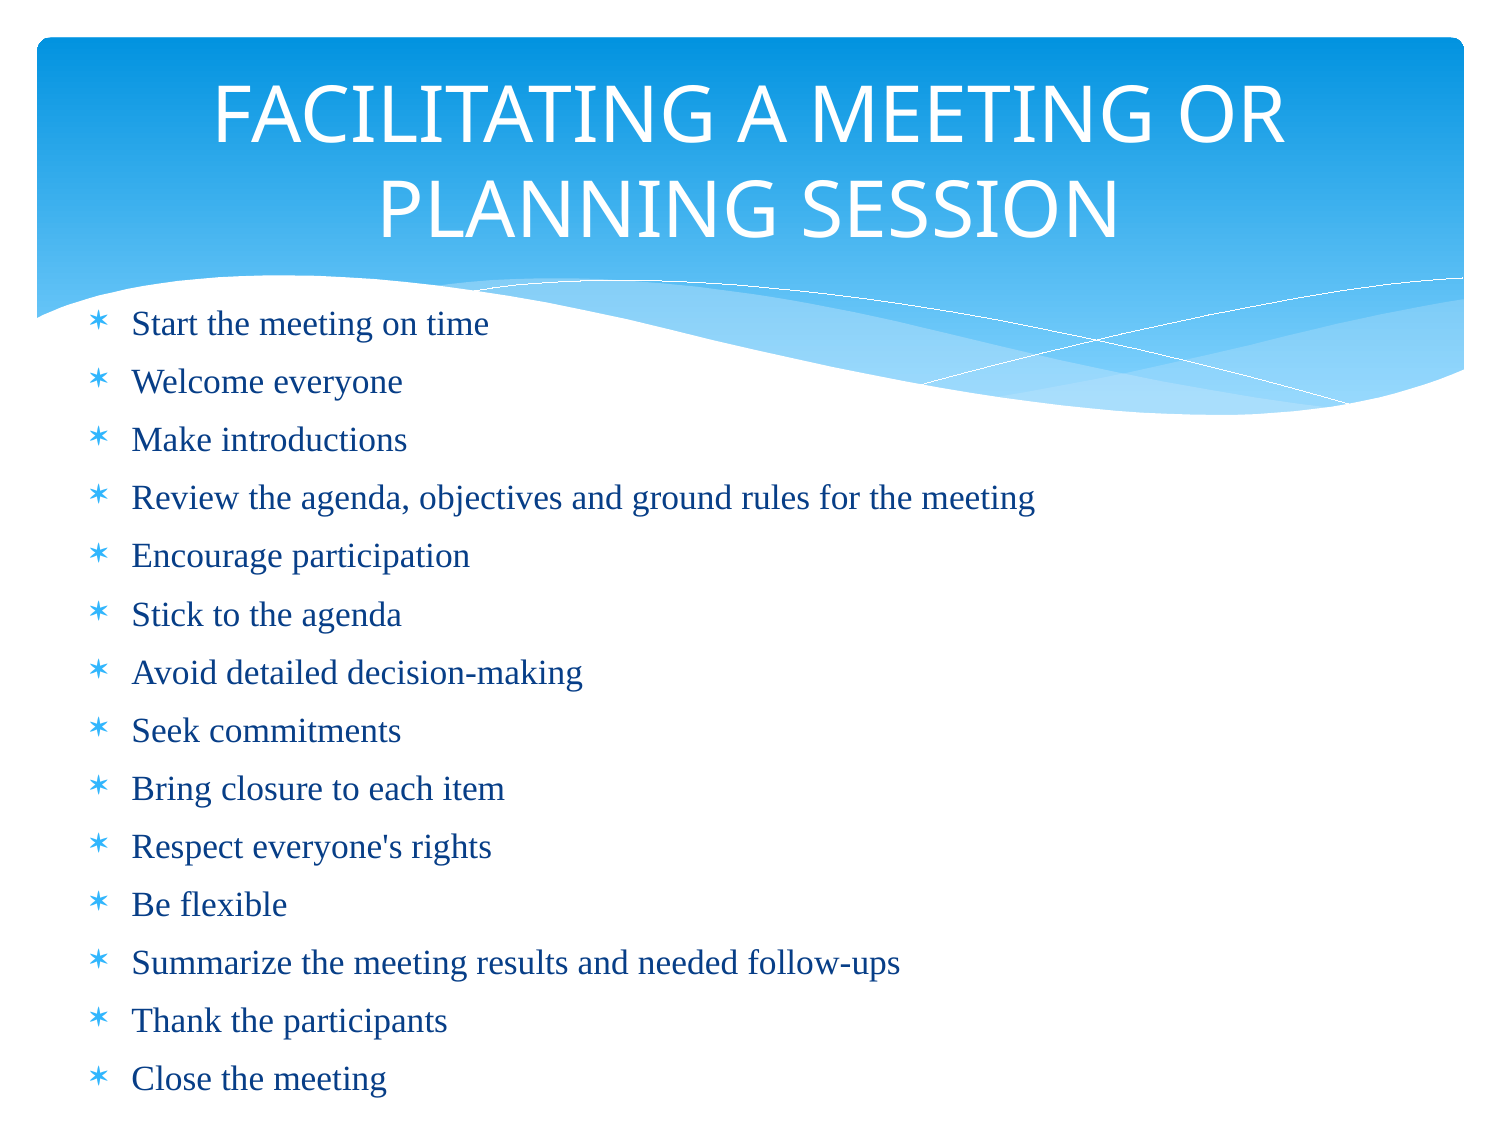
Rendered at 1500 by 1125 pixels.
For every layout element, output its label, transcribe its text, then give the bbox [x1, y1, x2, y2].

list Start the meeting on time Welcome everyone Make introductions Review the agenda, objectives and ground rules for the meeting Encourage participation Stick to the agenda Avoid detailed decision-making Seek commitments Bring closure to each item Respect everyone's rights Be flexible Summarize the meeting results and needed follow-ups Thank the participants Close the meeting [75, 283, 1453, 1108]
title FACILITATING A MEETING OR PLANNING SESSION [75, 55, 1425, 261]
